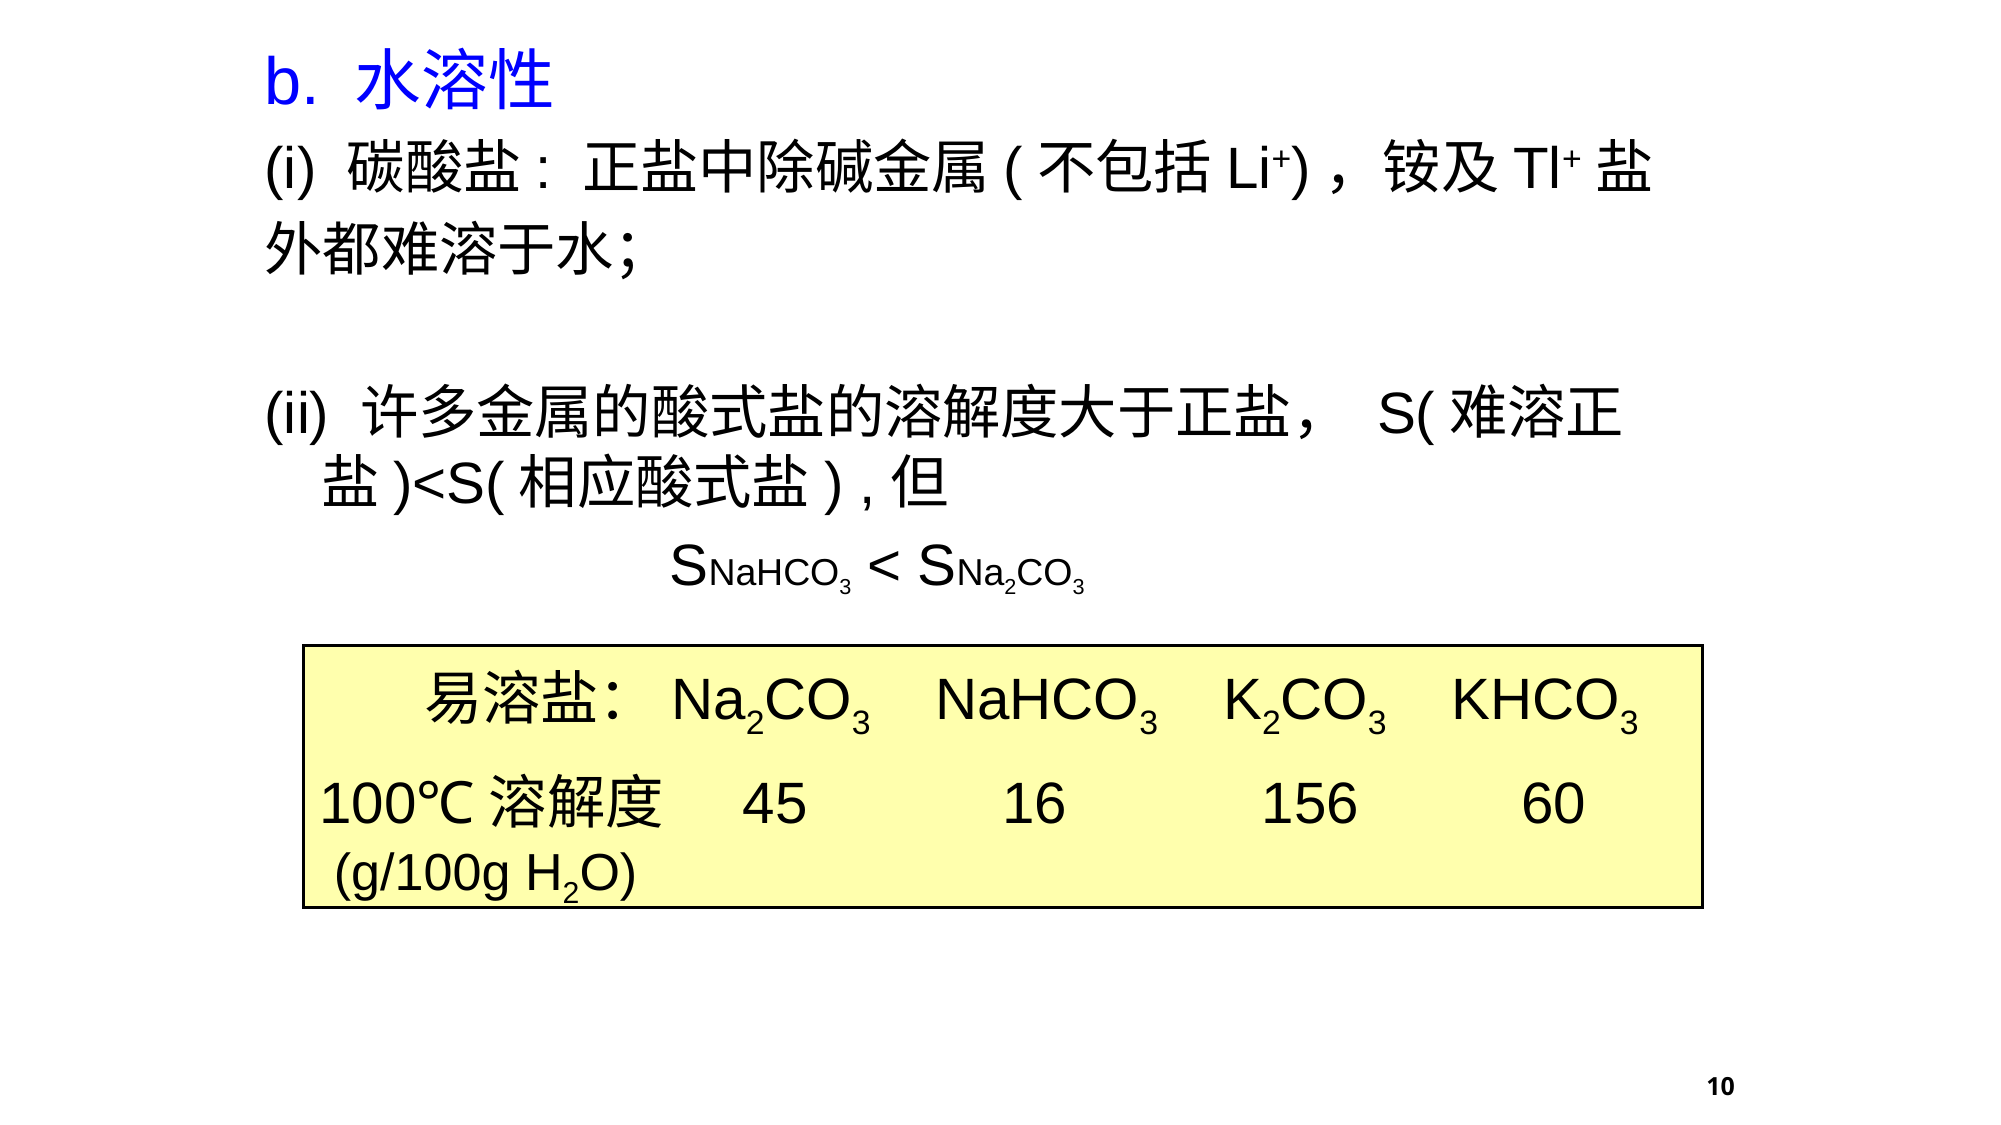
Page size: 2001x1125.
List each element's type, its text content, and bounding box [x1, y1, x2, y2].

text_box 易溶盐：Na2CO3 NaHCO3 K2CO3 KHCO3 100℃溶解度 45 16 156 60 (g/100g H2O) [303, 645, 1703, 908]
text_box b. 水溶性 (i) 碳酸盐: 正盐中除碱金属(不包括Li+)，铵及Tl+盐 外都难溶于水； (ii) 许多金属的酸式盐的溶解度大于正盐， S(难溶正盐)<S(相应酸式盐) ,但 SNaHCO3 < SNa2CO3 [249, 31, 1721, 688]
slide_number 10 [1400, 1050, 1750, 1125]
